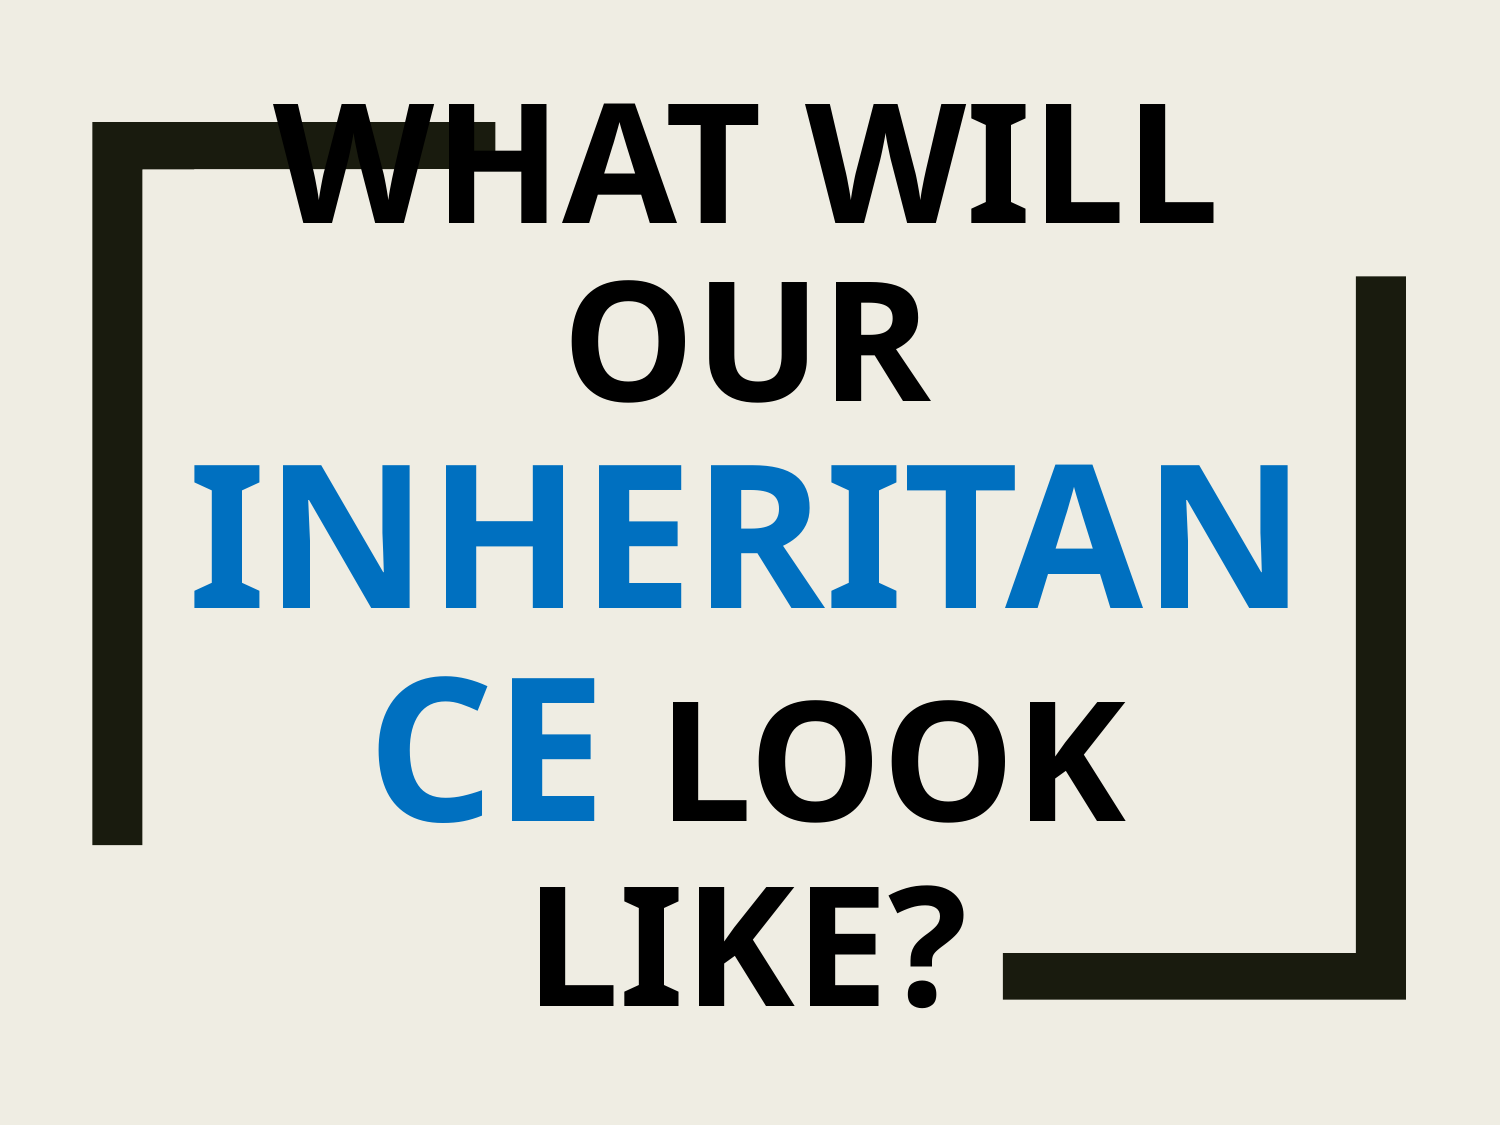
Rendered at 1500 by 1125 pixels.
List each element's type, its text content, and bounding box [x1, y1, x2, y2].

title What will our inheritance look like? [142, 210, 1352, 913]
